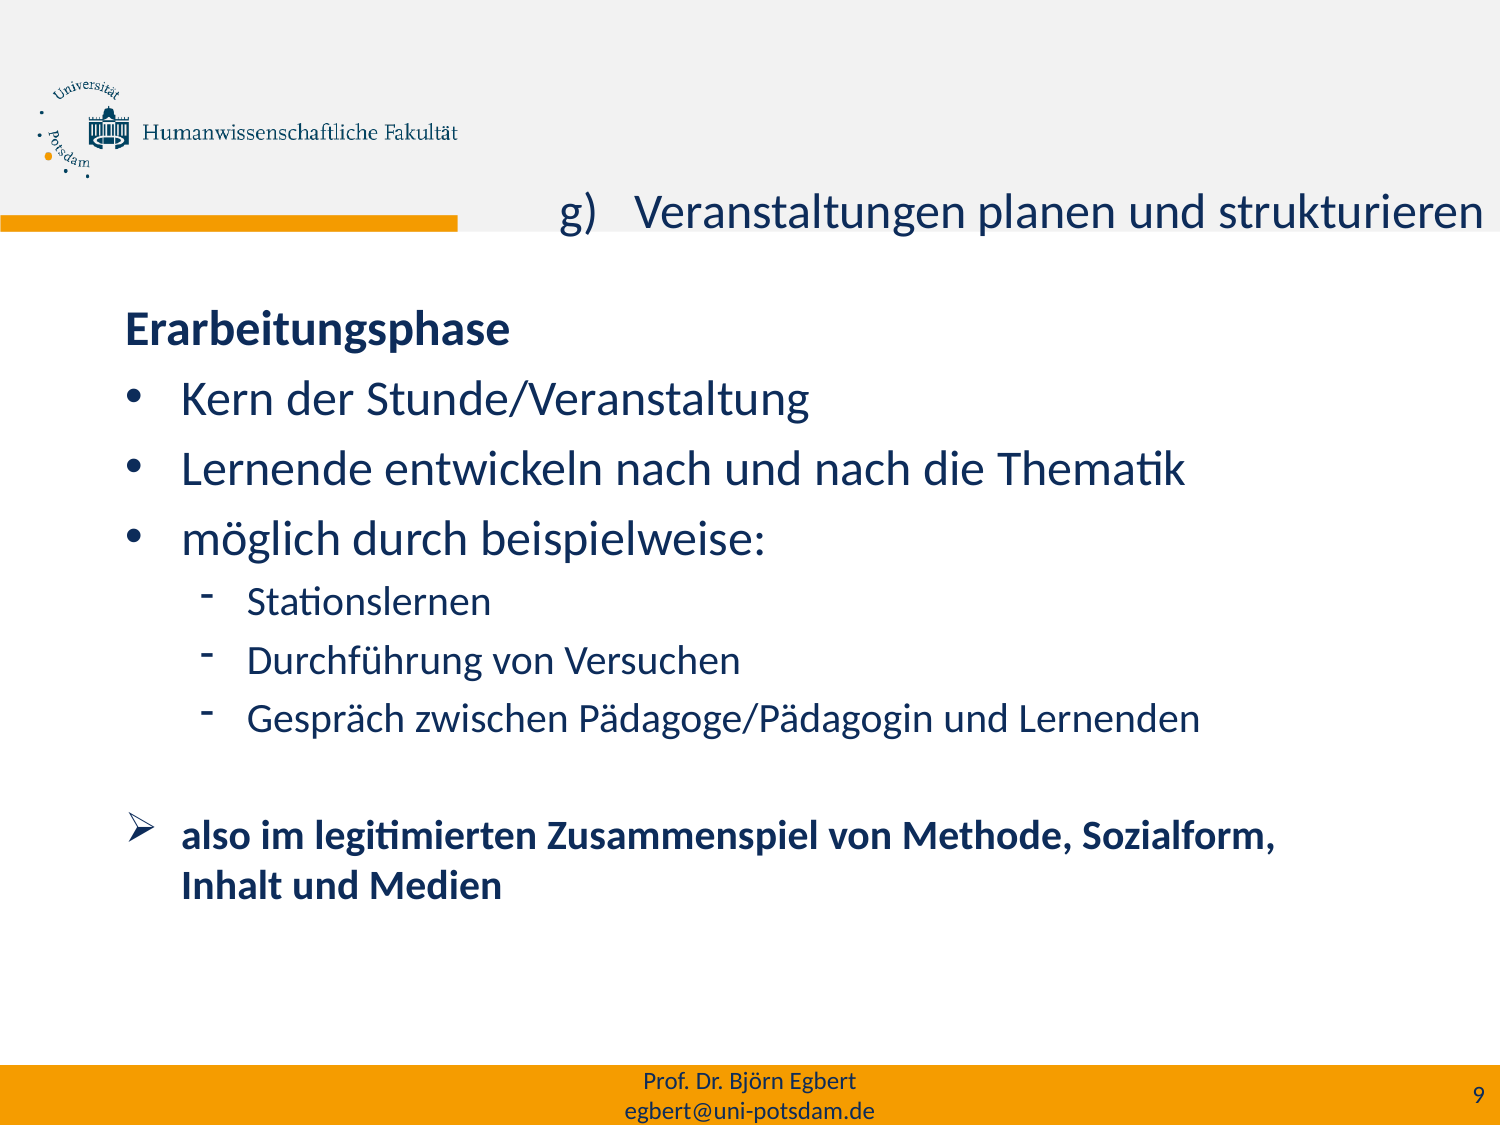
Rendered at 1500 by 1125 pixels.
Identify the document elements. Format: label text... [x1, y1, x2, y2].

picture [0, 81, 463, 232]
footer Prof. Dr. Björn Egbert egbert@uni-potsdam.de [496, 1063, 1004, 1125]
text_box Veranstaltungen planen und strukturieren [206, 170, 1500, 244]
slide_number 9 [1139, 1063, 1500, 1124]
list Erarbeitungsphase Kern der Stunde/Veranstaltung Lernende entwickeln nach und nach die Thematik möglich durch beispielweise: Stationslernen Durchführung von Versuchen Gespräch zwischen Pädagoge/Pädagogin und Lernenden also im legitimierten Zusammenspiel von Methode, Sozialform, Inhalt und Medien [109, 288, 1390, 997]
